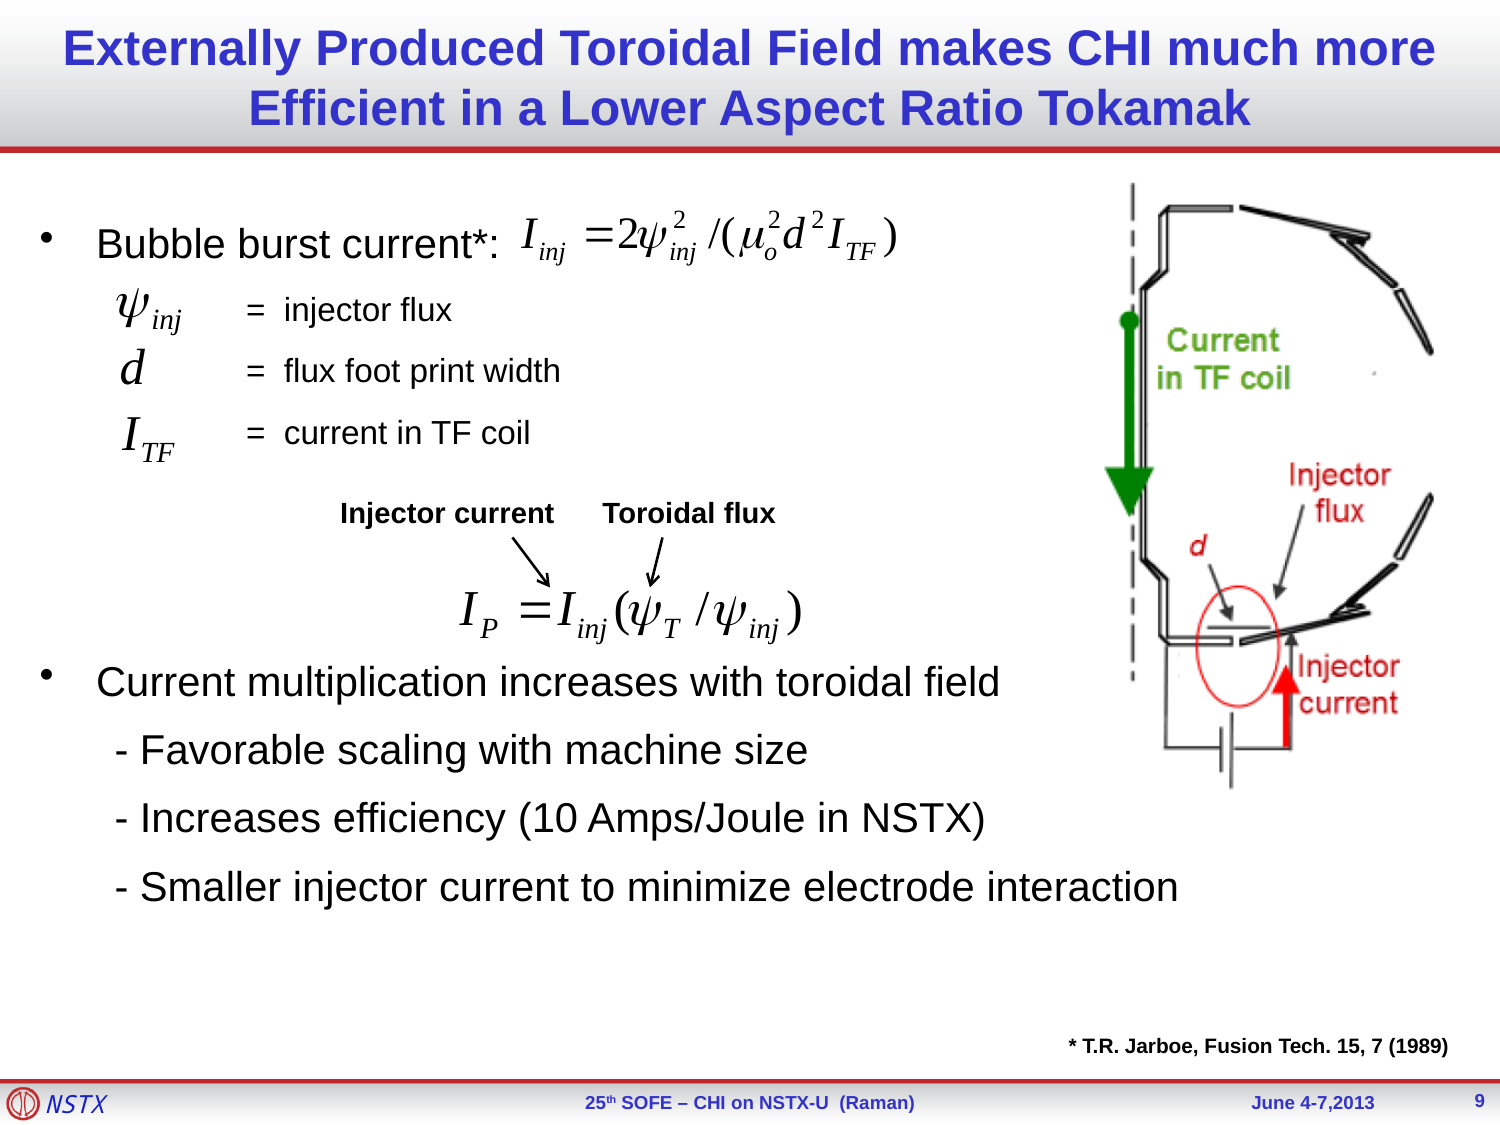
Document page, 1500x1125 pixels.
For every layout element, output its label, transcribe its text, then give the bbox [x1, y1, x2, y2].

text_box Bubble burst current*: = injector flux = flux foot print width = current in TF coil Current multiplication increases with toroidal field - Favorable scaling with machine size - Increases efficiency (10 Amps/Joule in NSTX) - Smaller injector current to minimize electrode interaction [24, 199, 1288, 1038]
text_box * T.R. Jarboe, Fusion Tech. 15, 7 (1989) [1053, 1025, 1464, 1065]
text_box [112, 199, 907, 655]
picture [1099, 174, 1447, 792]
title Externally Produced Toroidal Field makes CHI much more Efficient in a Lower Aspect Ratio Tokamak [0, 0, 1500, 151]
picture [0, 1079, 1500, 1125]
slide_number 9 [1374, 1087, 1500, 1113]
